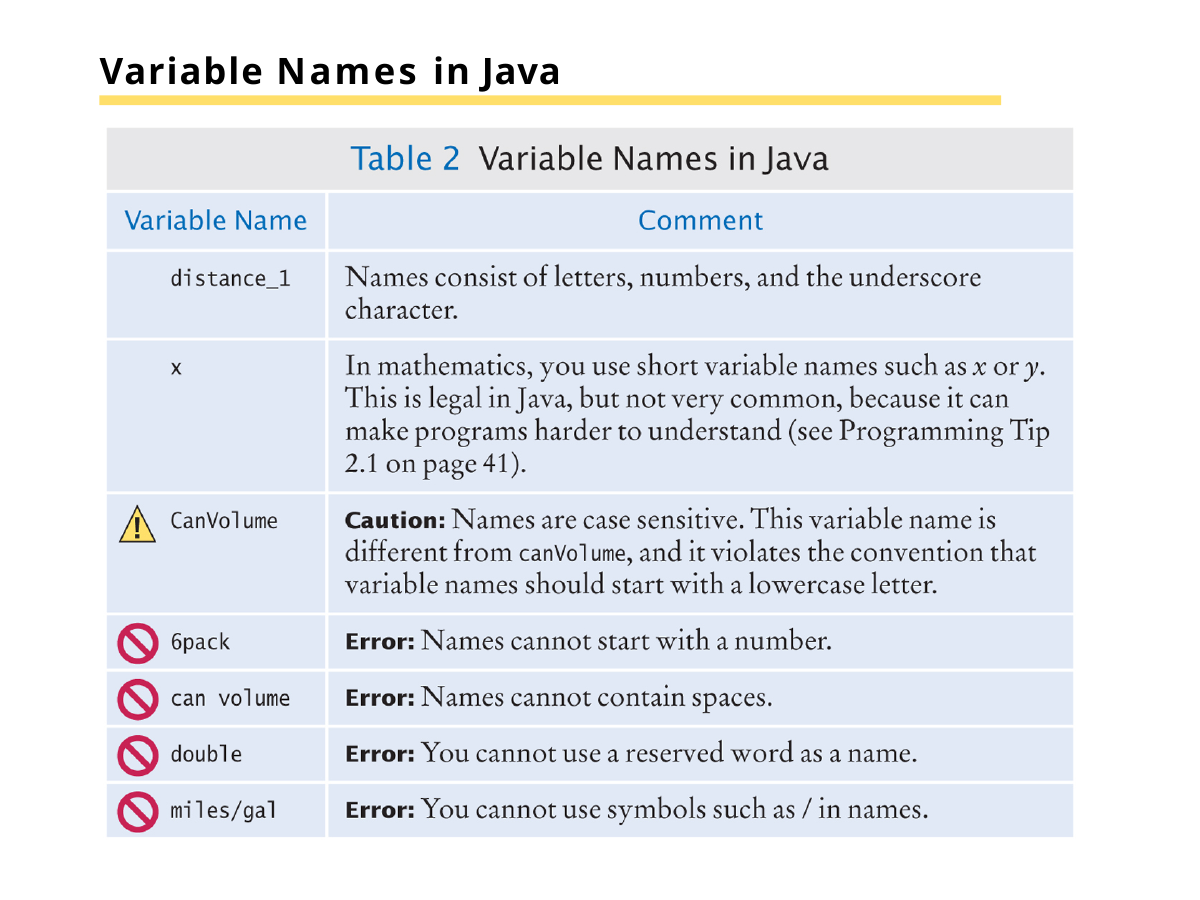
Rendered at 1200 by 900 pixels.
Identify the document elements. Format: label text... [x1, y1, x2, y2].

title Variable Names in Java [97, 47, 1103, 199]
picture [103, 124, 1076, 841]
